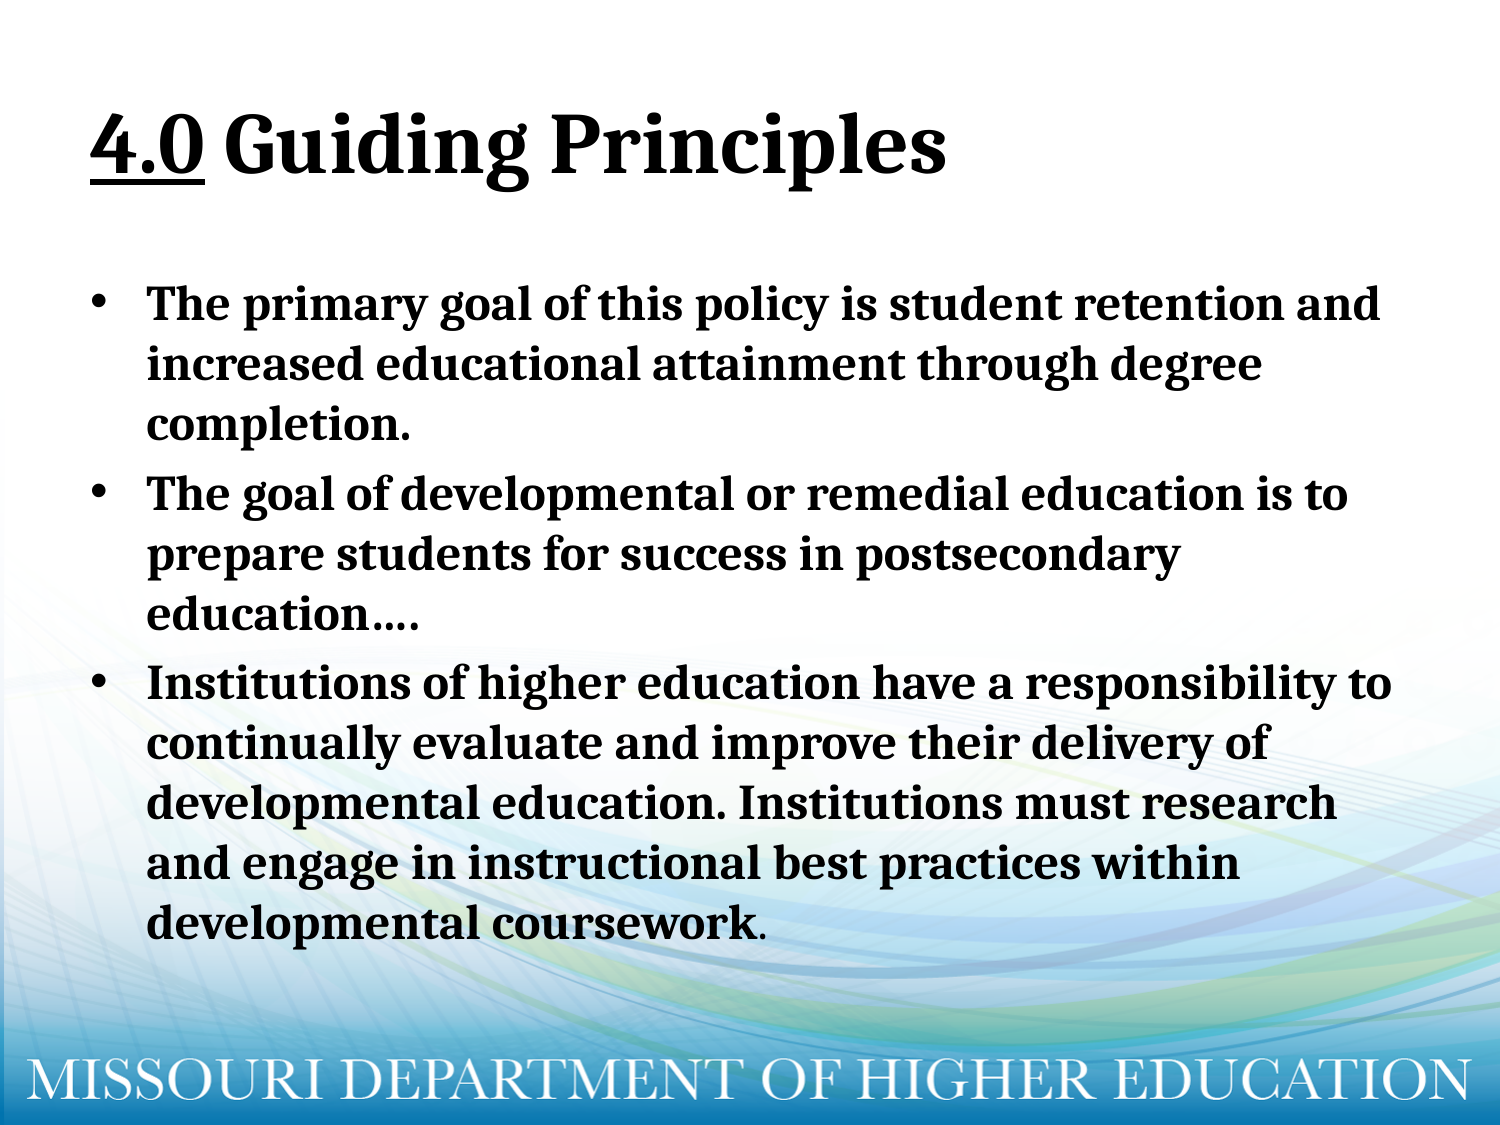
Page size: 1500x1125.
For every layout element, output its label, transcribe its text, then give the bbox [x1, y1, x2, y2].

title 4.0 Guiding Principles [74, 44, 1426, 233]
picture [0, 0, 1500, 1115]
list The primary goal of this policy is student retention and increased educational attainment through degree completion. The goal of developmental or remedial education is to prepare students for success in postsecondary education…. Institutions of higher education have a responsibility to continually evaluate and improve their delivery of developmental education. Institutions must research and engage in instructional best practices within developmental coursework. [74, 262, 1426, 1006]
